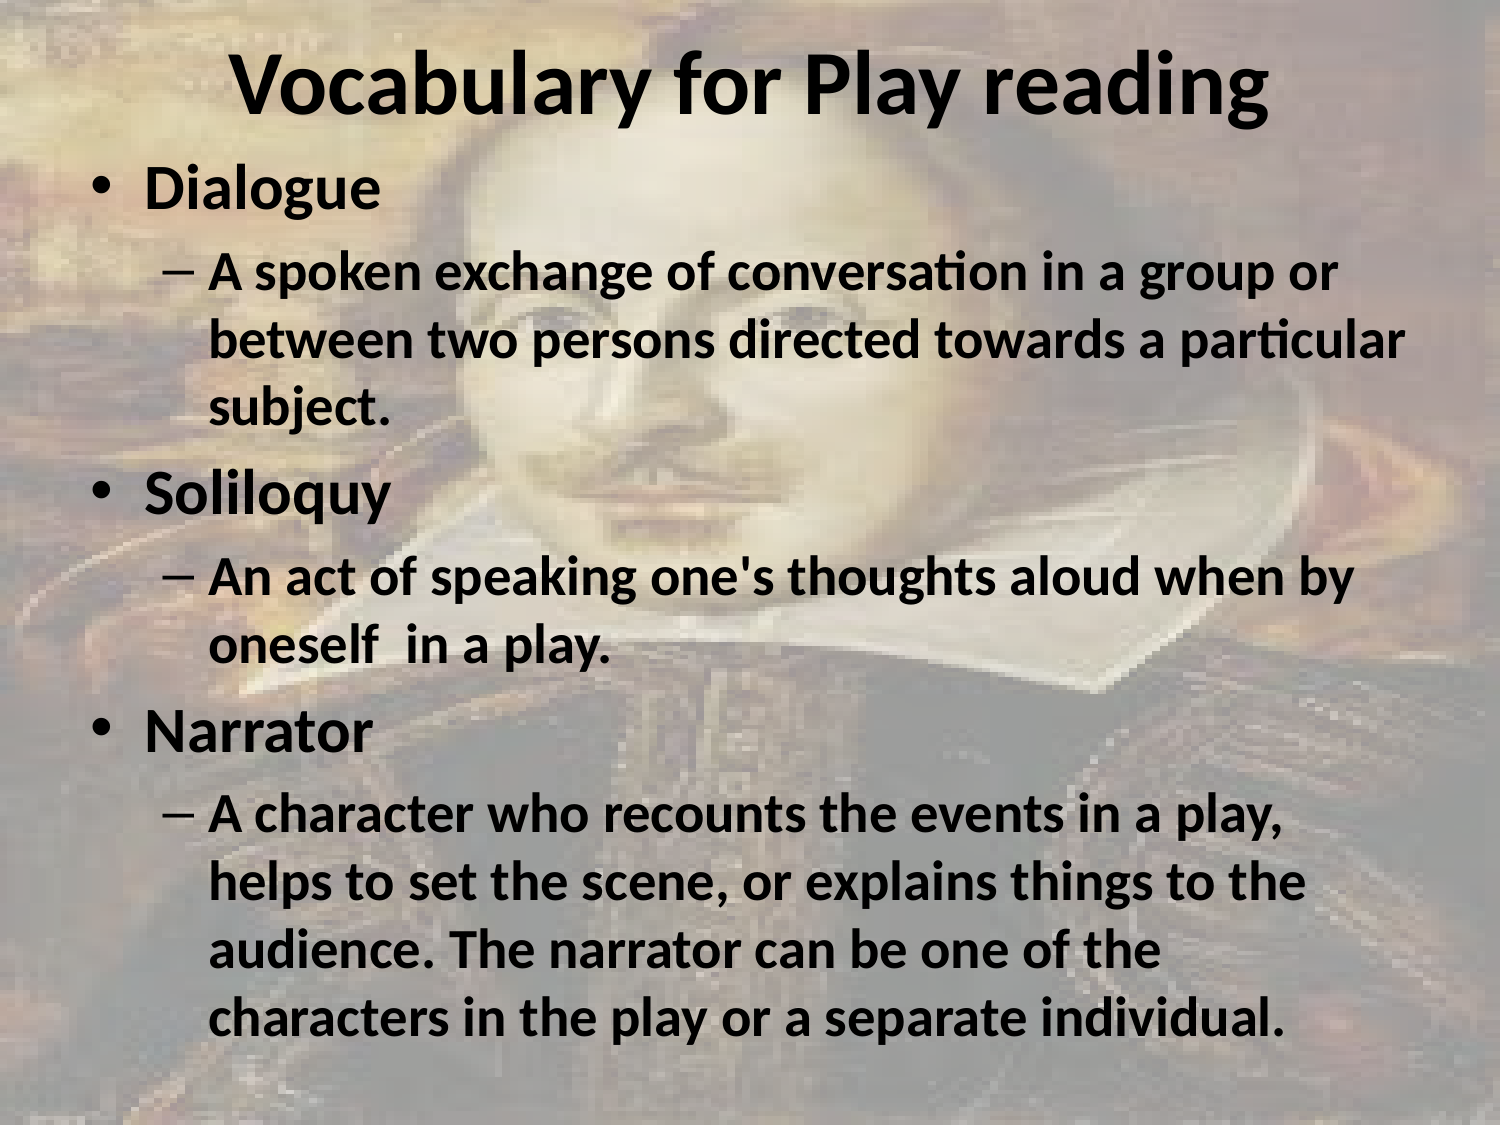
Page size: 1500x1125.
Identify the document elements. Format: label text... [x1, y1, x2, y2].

list Dialogue A spoken exchange of conversation in a group or between two persons directed towards a particular subject. Soliloquy An act of speaking one's thoughts aloud when by oneself in a play. Narrator A character who recounts the events in a play, helps to set the scene, or explains things to the audience. The narrator can be one of the characters in the play or a separate individual. [75, 137, 1425, 1063]
title Vocabulary for Play reading [75, 12, 1425, 137]
